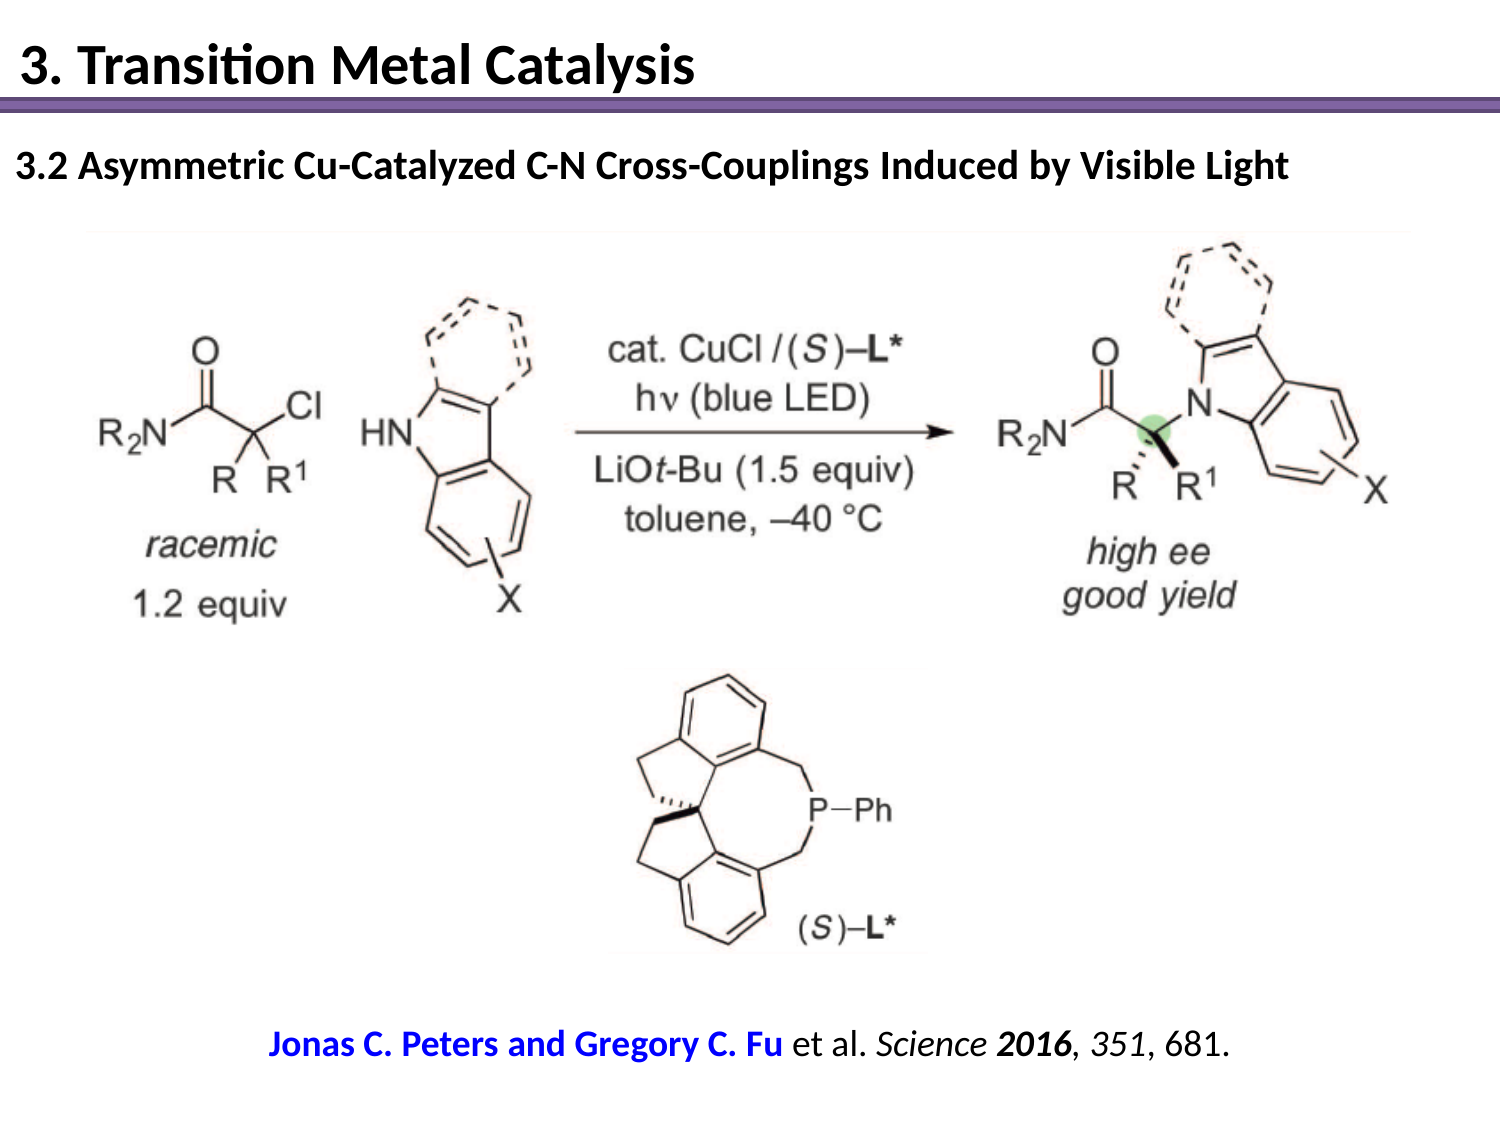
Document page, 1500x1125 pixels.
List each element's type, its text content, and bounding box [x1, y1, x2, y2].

picture [86, 231, 1411, 634]
text_box Jonas C. Peters and Gregory C. Fu et al. Science 2016, 351, 681. [0, 1011, 1500, 1072]
text_box 3.2 Asymmetric Cu-Catalyzed C-N Cross-Couplings Induced by Visible Light [0, 130, 1500, 196]
text_box 3. Transition Metal Catalysis [4, 0, 711, 97]
text_box [0, 97, 1500, 113]
picture [608, 668, 928, 954]
